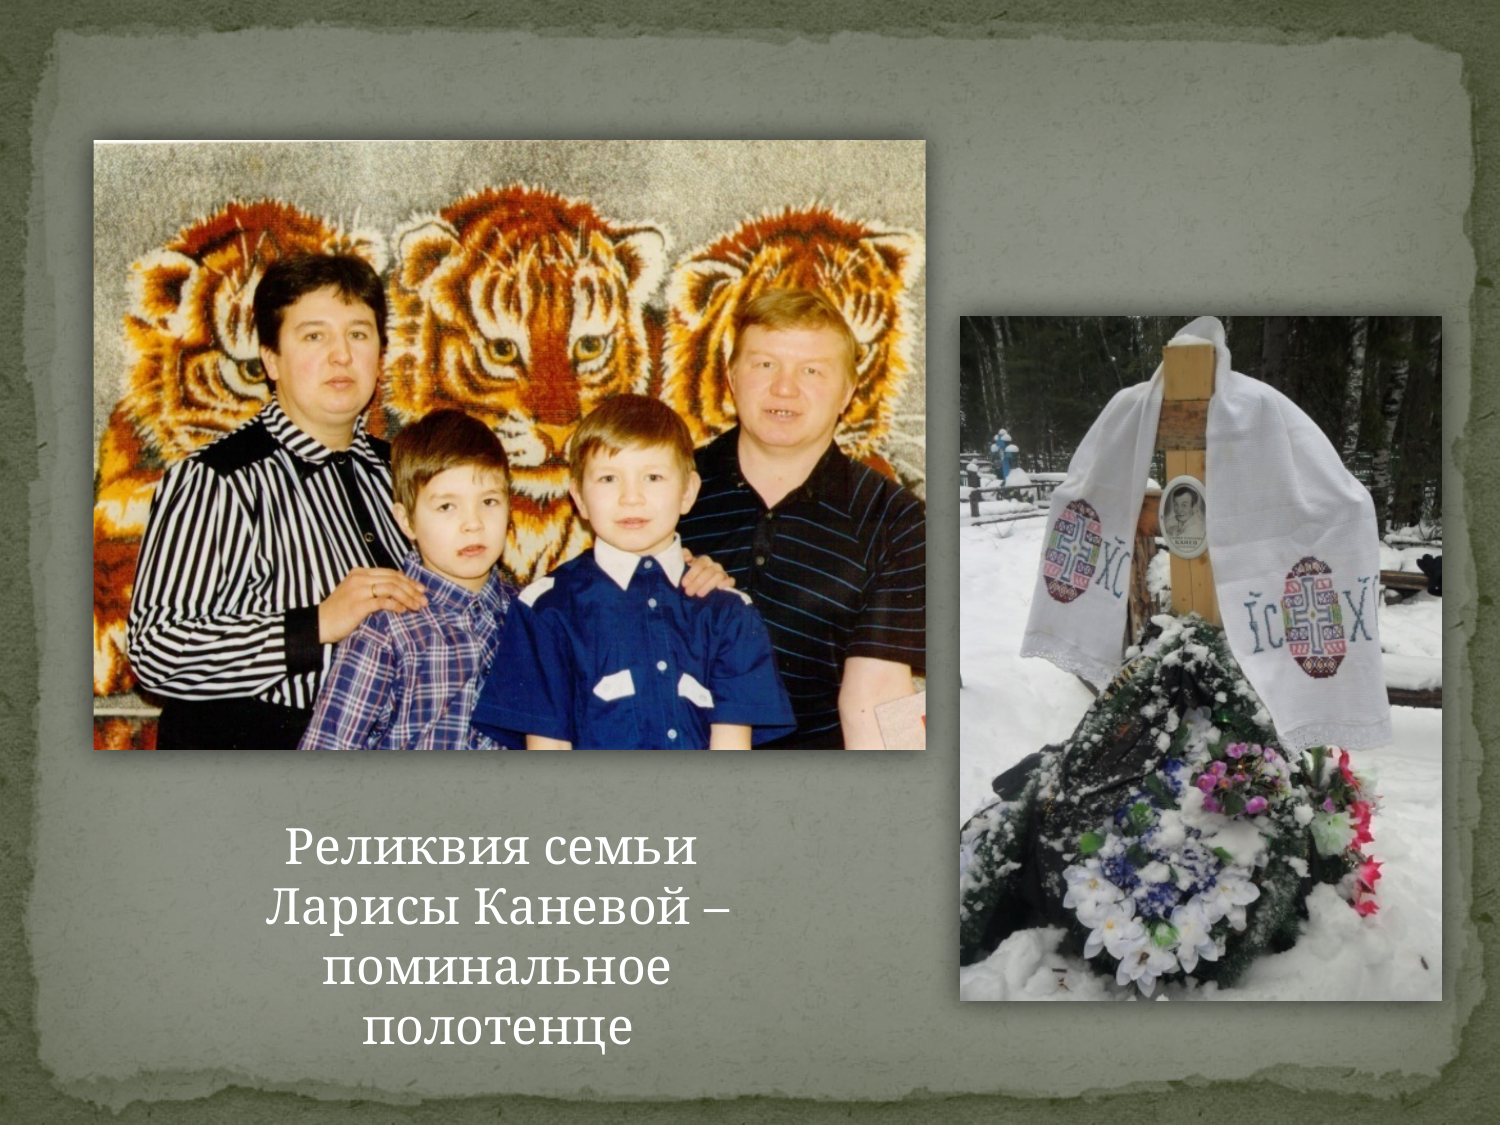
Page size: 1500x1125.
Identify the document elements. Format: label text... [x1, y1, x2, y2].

picture [93, 140, 926, 750]
text_box Реликвия семьи Ларисы Каневой – поминальное полотенце [175, 806, 821, 1062]
picture [960, 316, 1442, 1001]
